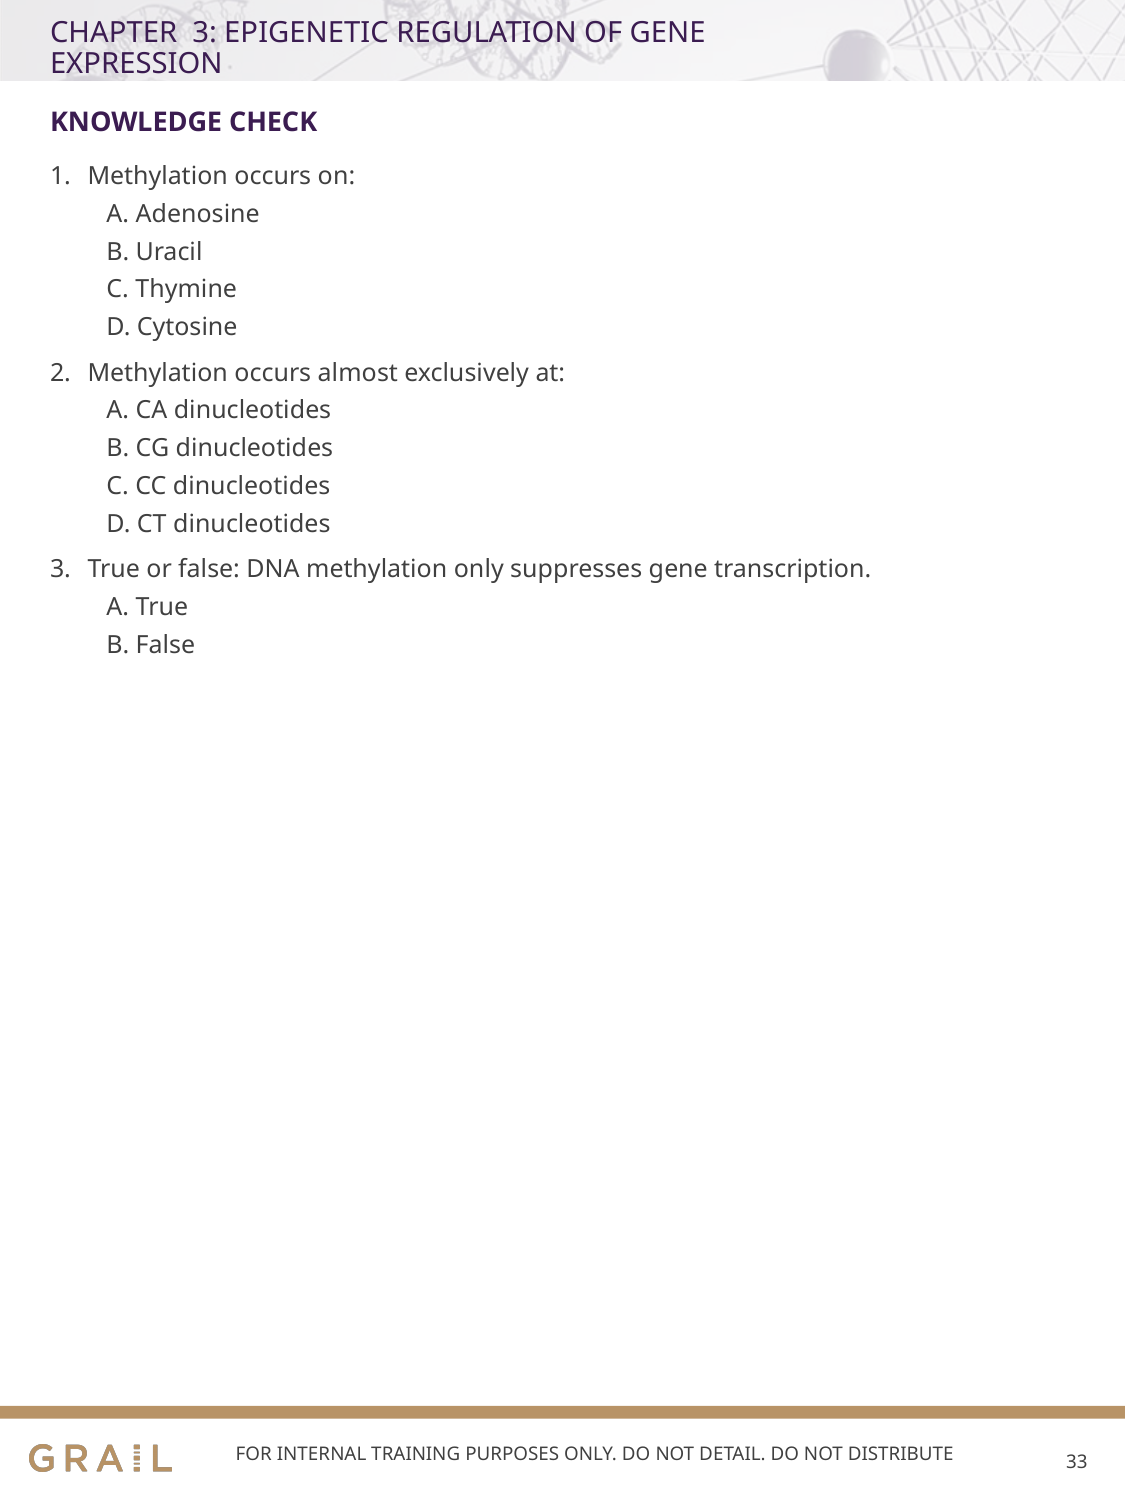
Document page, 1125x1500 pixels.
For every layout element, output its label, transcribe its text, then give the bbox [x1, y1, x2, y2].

slide_number 32 [1017, 1434, 1103, 1491]
list Methylation occurs on: A. Adenosine B. Uracil C. Thymine D. Cytosine Methylation occurs almost exclusively at: A. CA dinucleotides B. CG dinucleotides C. CC dinucleotides D. CT dinucleotides True or false: DNA methylation only suppresses gene transcription. A. True B. False [35, 152, 1103, 1379]
picture [29, 1444, 172, 1472]
list KNOWLEDGE CHECK [35, 97, 1103, 143]
footer FOR INTERNAL TRAINING PURPOSES ONLY. DO NOT DETAIL. DO NOT DISTRIBUTE [193, 1434, 996, 1489]
title CHAPTER 3: EPIGENETIC REGULATION OF GENE EXPRESSION [35, 10, 902, 86]
